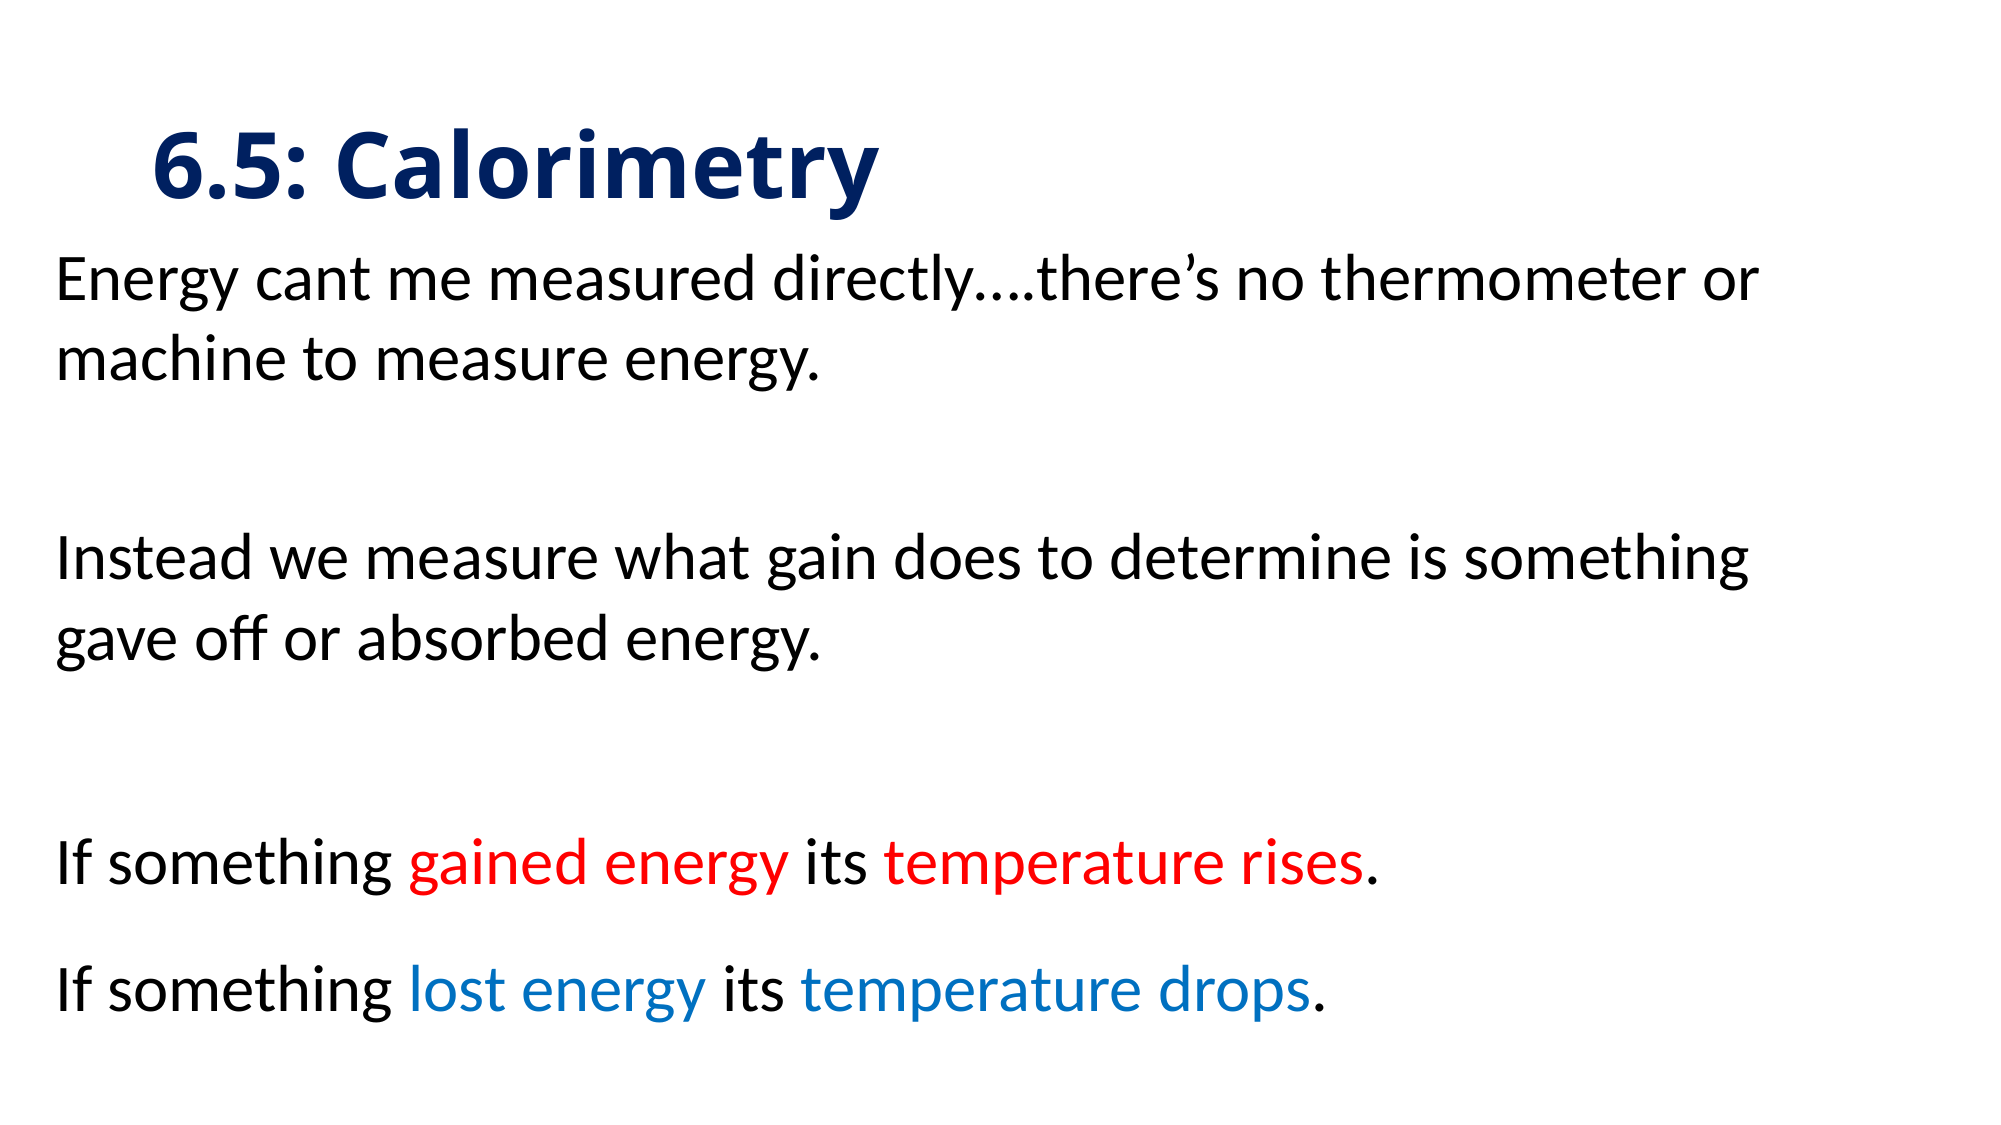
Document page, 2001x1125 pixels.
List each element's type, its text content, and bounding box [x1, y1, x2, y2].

text_box Energy cant me measured directly….there’s no thermometer or machine to measure energy. [40, 226, 1863, 401]
text_box If something gained energy its temperature rises. [40, 810, 1412, 905]
title 6.5: Calorimetry [137, 59, 1863, 226]
text_box If something lost energy its temperature drops. [40, 937, 1357, 1033]
text_box Instead we measure what gain does to determine is something gave off or absorbed energy. [40, 506, 1863, 681]
